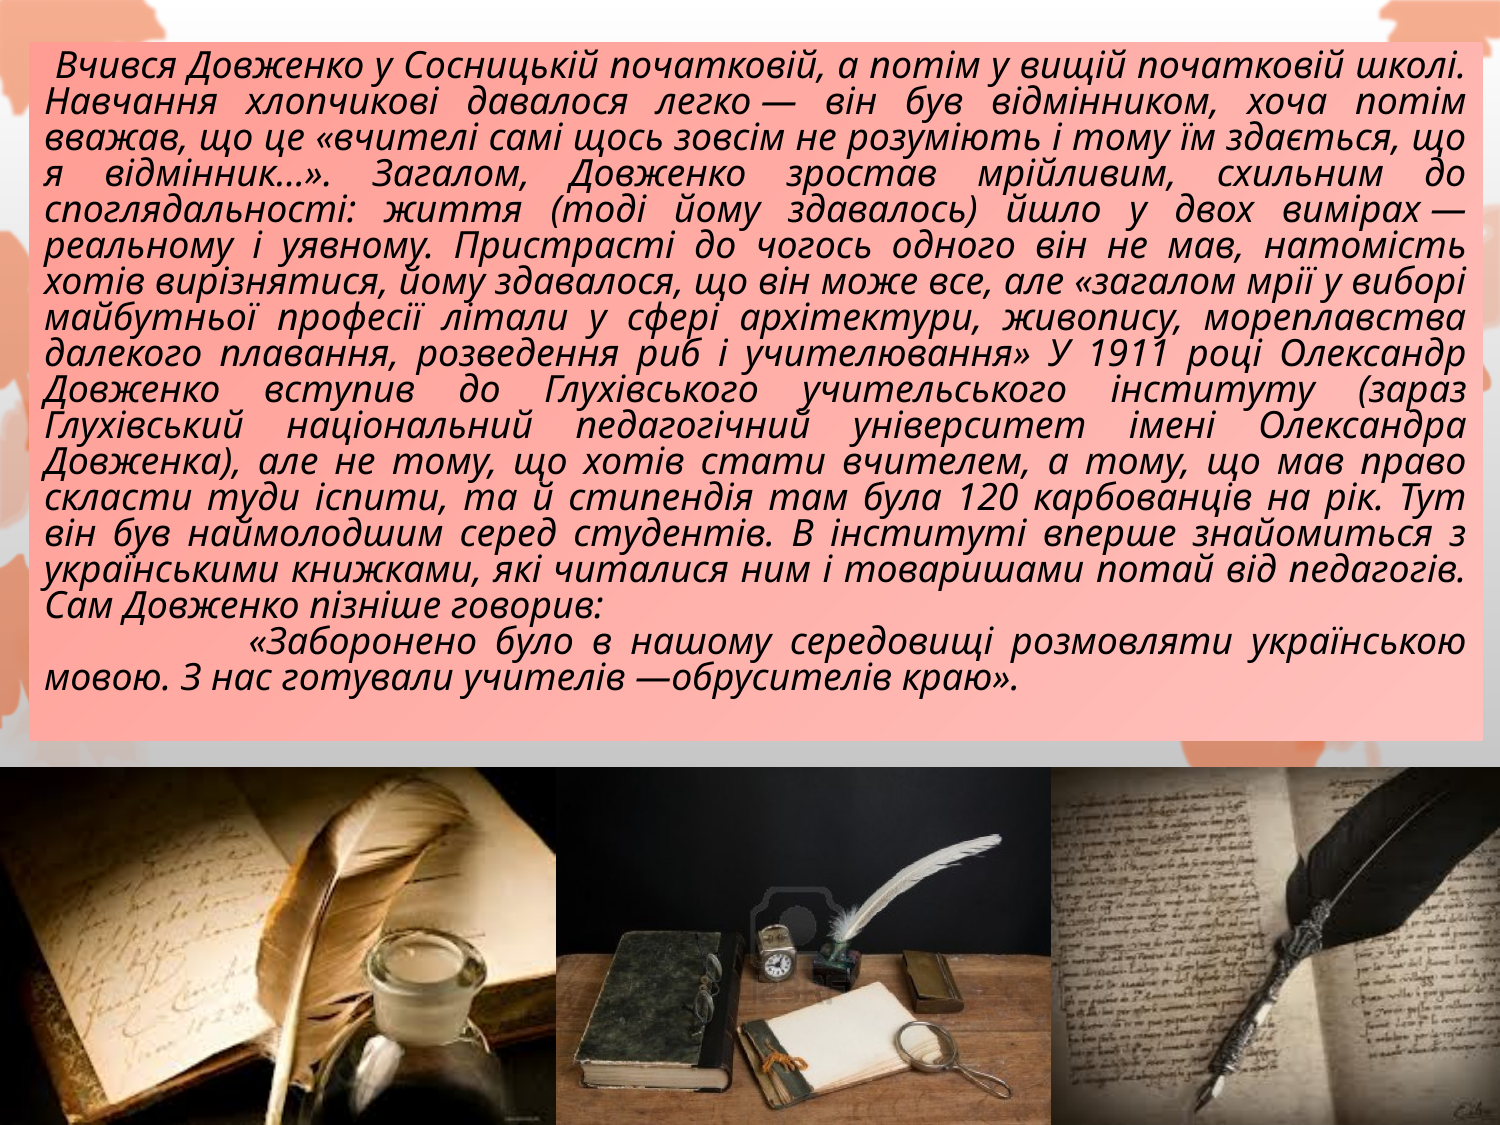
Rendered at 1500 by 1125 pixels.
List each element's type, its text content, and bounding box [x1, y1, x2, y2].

text_box Вчився Довженко у Сосницькій початковій, а потім у вищій початковій школі. Навчання хлопчикові давалося легко — він був відмінником, хоча потім вважав, що це «вчителі самі щось зовсім не розуміють і тому їм здається, що я відмінник…». Загалом, Довженко зростав мрійливим, схильним до споглядальності: життя (тоді йому здавалось) йшло у двох вимірах — реальному і уявному. Пристрасті до чогось одного він не мав, натомість хотів вирізнятися, йому здавалося, що він може все, але «загалом мрії у виборі майбутньої професії літали у сфері архітектури, живопису, мореплавства далекого плавання, розведення риб і учителювання» У 1911 році Олександр Довженко вступив до Глухівського учительського інституту (зараз Глухівський національний педагогічний університет імені Олександра Довженка), але не тому, що хотів стати вчителем, а тому, що мав право скласти туди іспити, та й стипендія там була 120 карбованців на рік. Тут він був наймолодшим серед студентів. В інституті вперше знайомиться з українськими книжками, які читалися ним і товаришами потай від педагогів. Сам Довженко пізніше говорив: «Заборонено було в нашому середовищі розмовляти українською мовою. З нас готували учителів —обрусителів краю». [29, 42, 1483, 741]
picture [0, 766, 1500, 1125]
